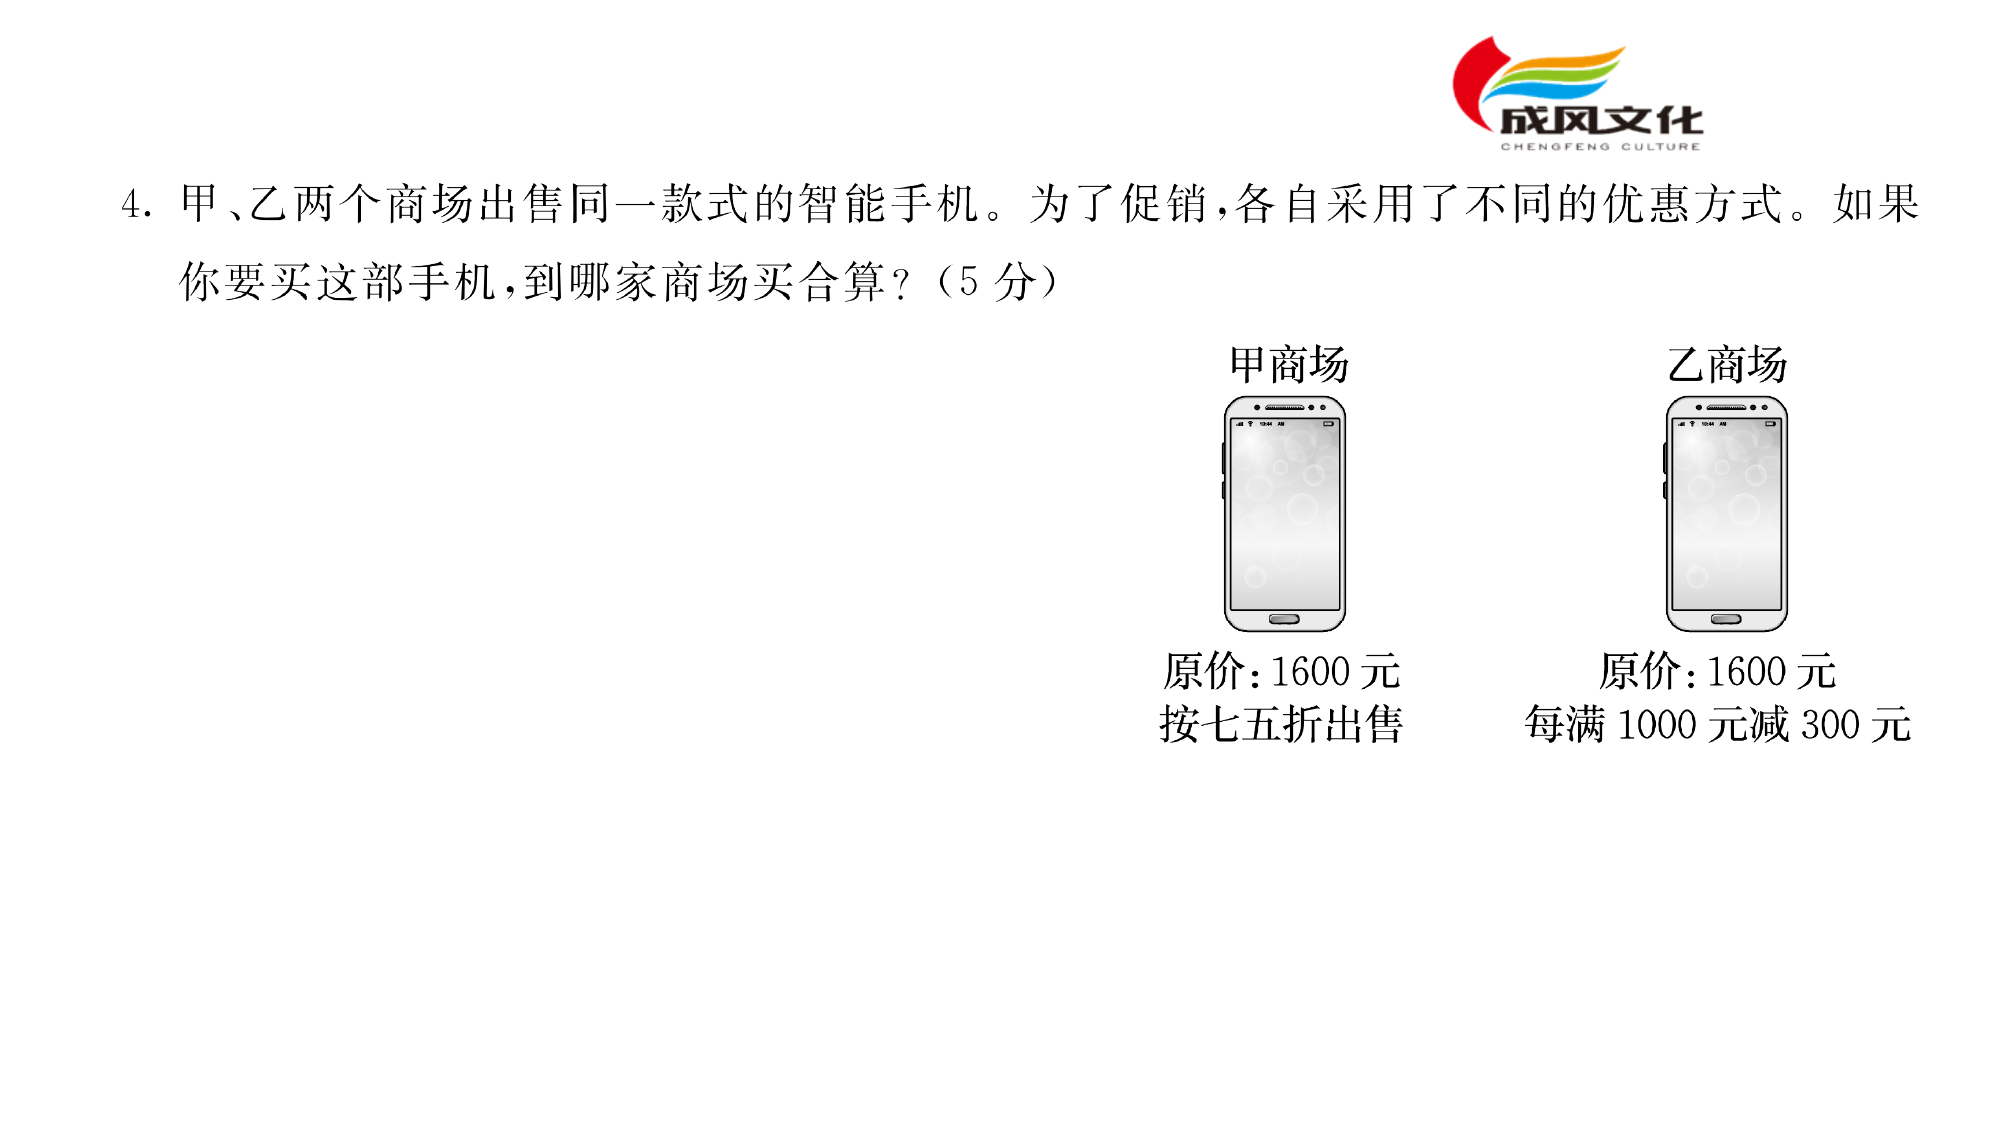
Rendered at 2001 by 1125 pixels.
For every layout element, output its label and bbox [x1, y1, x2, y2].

picture [118, 30, 2000, 773]
